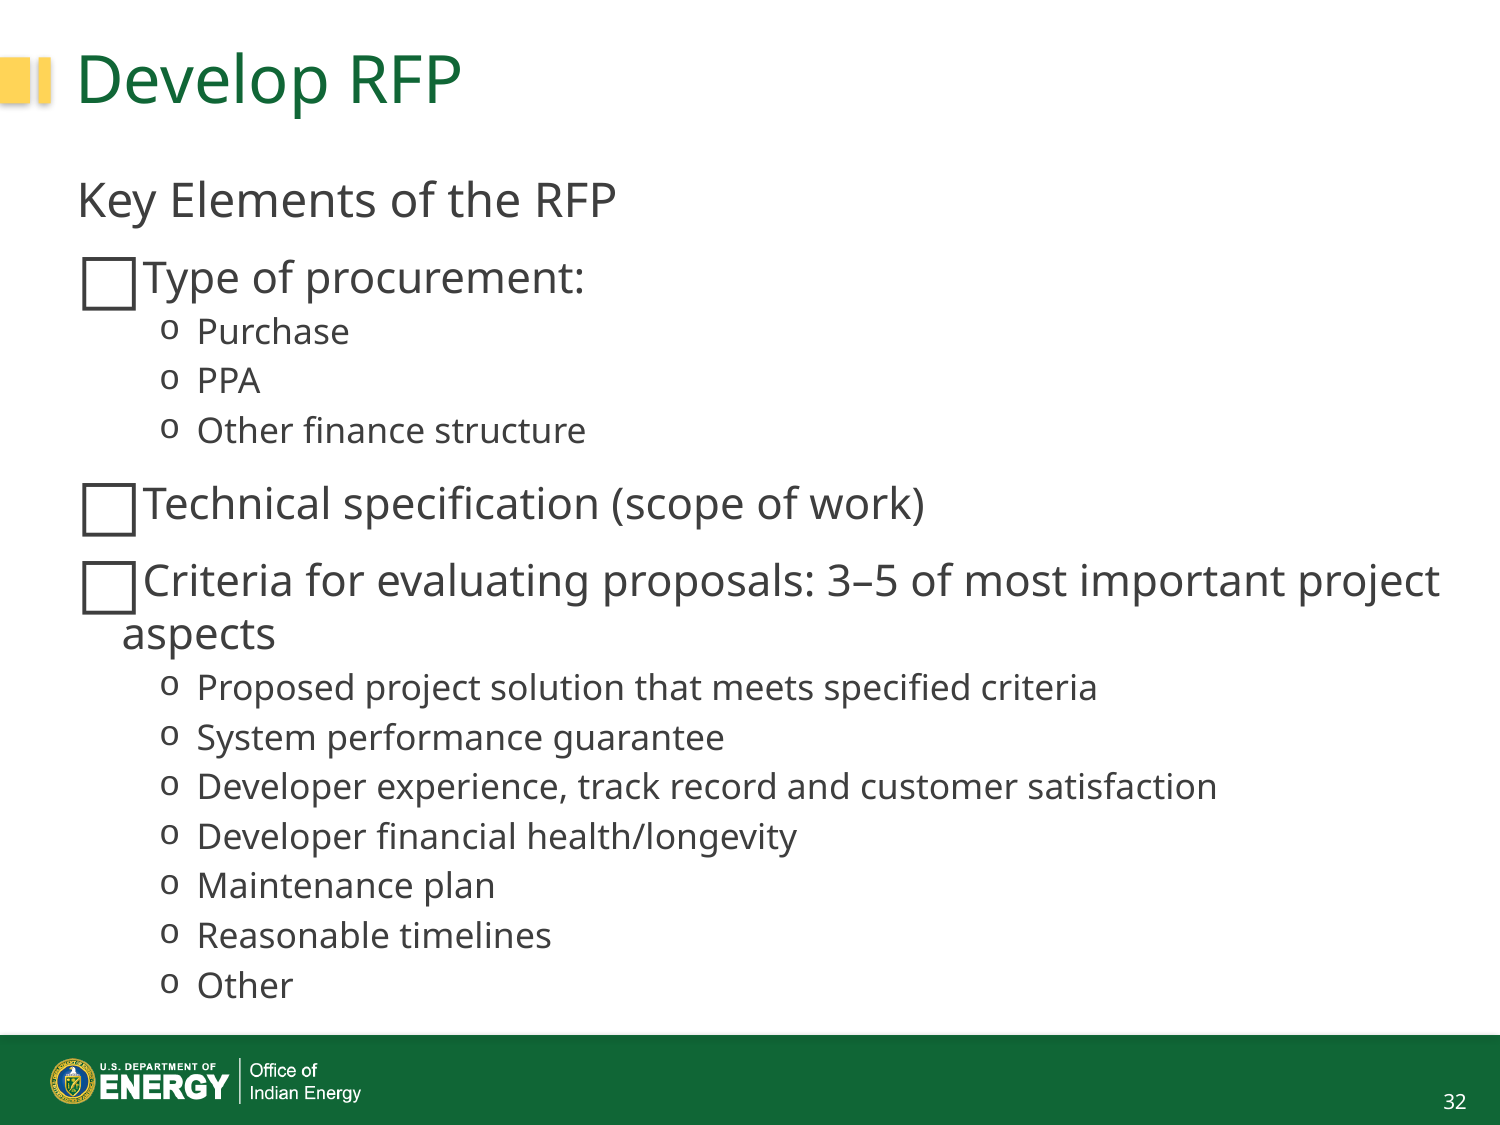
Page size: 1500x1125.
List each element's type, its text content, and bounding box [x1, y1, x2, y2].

title Develop RFP [60, 28, 1213, 134]
slide_number 32 [1410, 1081, 1500, 1125]
picture [50, 1058, 361, 1104]
list Key Elements of the RFP Type of procurement: Purchase PPA Other finance structure Technical specification (scope of work) Criteria for evaluating proposals: 3–5 of most important project aspects Proposed project solution that meets specified criteria System performance guarantee Developer experience, track record and customer satisfaction Developer financial health/longevity Maintenance plan Reasonable timelines Other [61, 161, 1500, 981]
